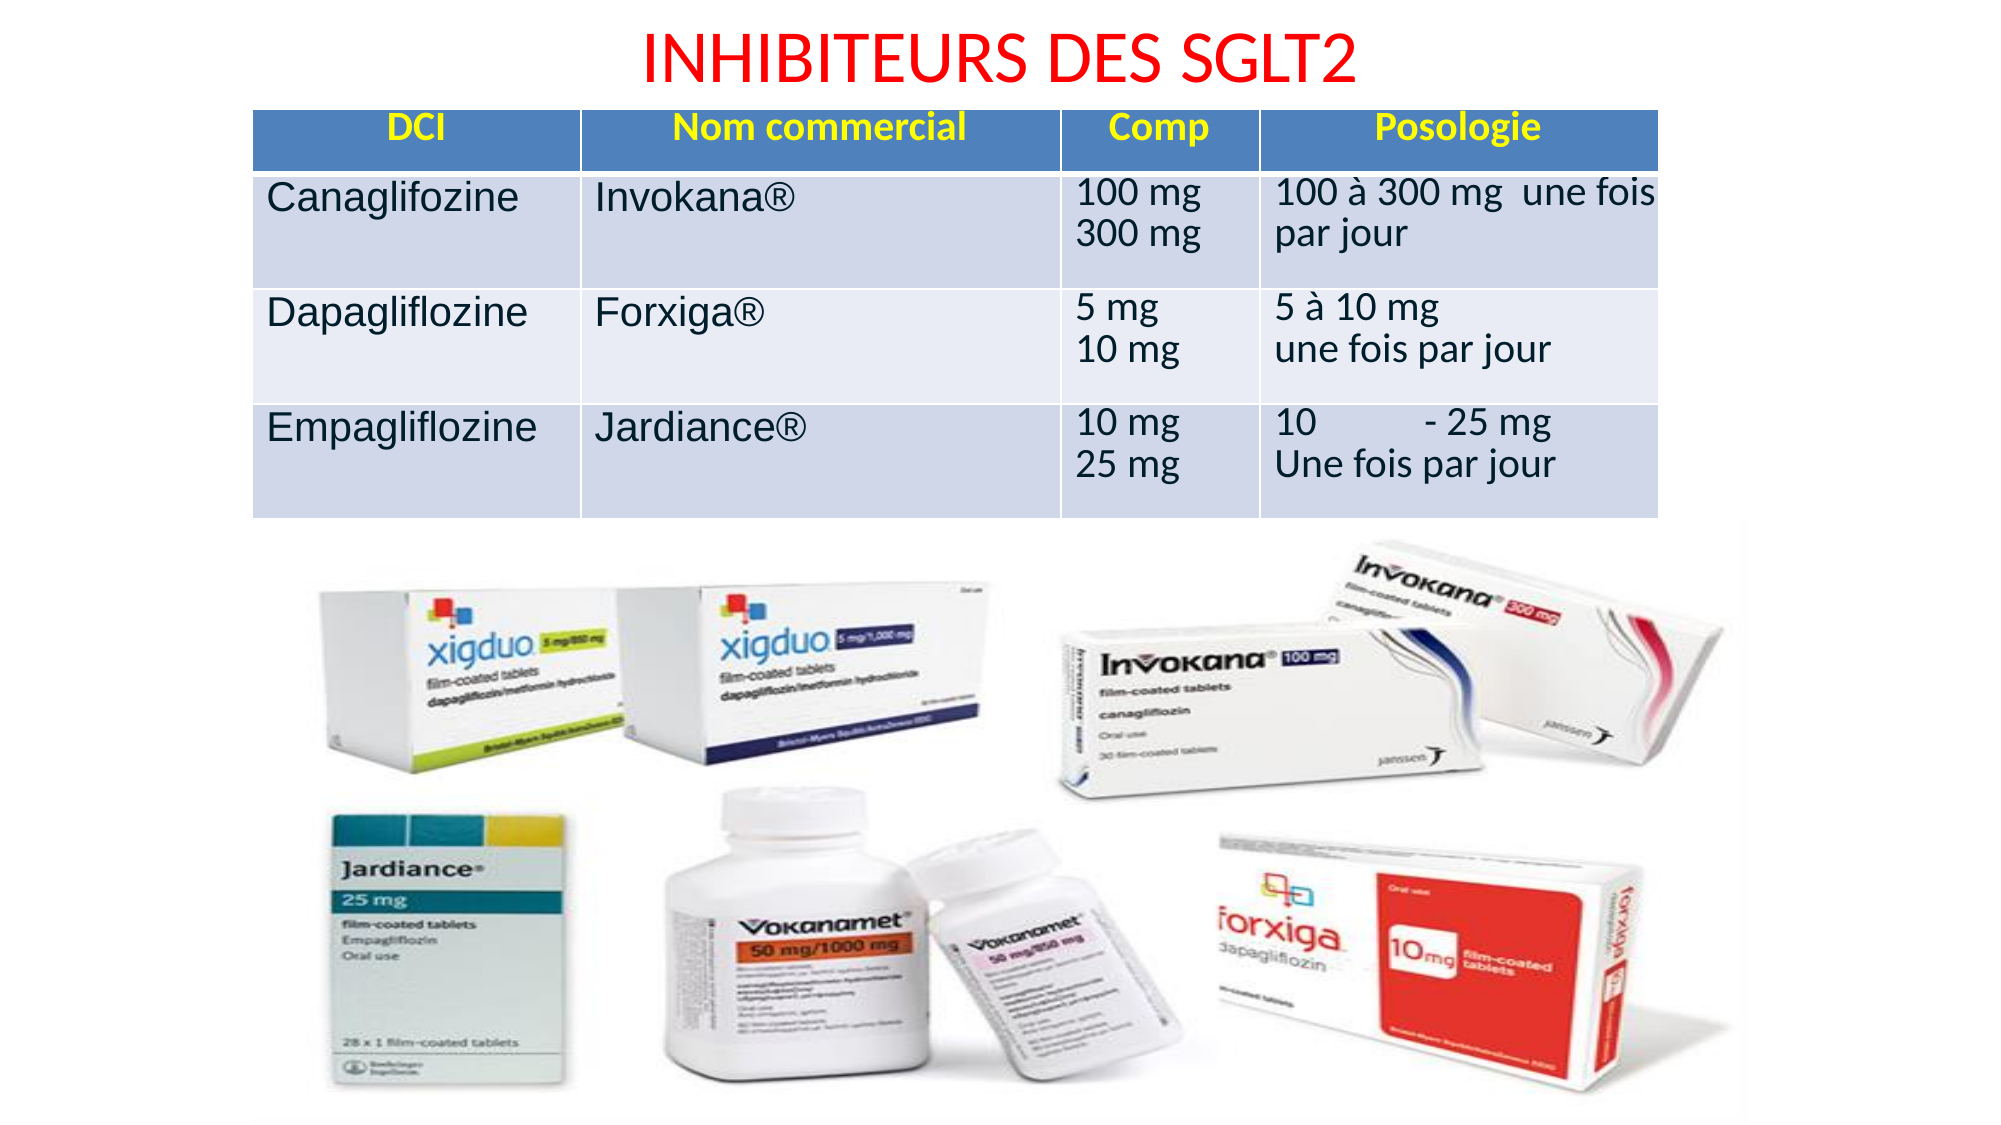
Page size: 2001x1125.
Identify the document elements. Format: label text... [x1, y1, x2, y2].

table_cell Canaglifozine [253, 177, 580, 288]
table_cell Invokana® [582, 177, 1060, 288]
table_cell Empagliflozine [253, 405, 580, 518]
table_cell 100 mg 300 mg [1062, 177, 1259, 288]
table_header Posologie [1261, 110, 1658, 171]
table_cell 100 à 300 mg une fois par jour [1261, 177, 1658, 288]
text_box INHIBITEURS DES SGLT2 [249, 0, 1750, 105]
table_cell 10 - 25 mg Une fois par jour [1261, 405, 1658, 518]
picture [250, 518, 1751, 1125]
table_cell 5 à 10 mg une fois par jour [1261, 290, 1658, 403]
table_header Comp [1062, 110, 1259, 171]
table_cell Jardiance® [582, 405, 1060, 518]
table_cell 5 mg 10 mg [1062, 290, 1259, 403]
table_cell Forxiga® [582, 290, 1060, 403]
table_cell Dapagliflozine [253, 290, 580, 403]
table_header Nom commercial [582, 110, 1060, 171]
table_header DCI [253, 110, 580, 171]
table_cell 10 mg 25 mg [1062, 405, 1259, 518]
